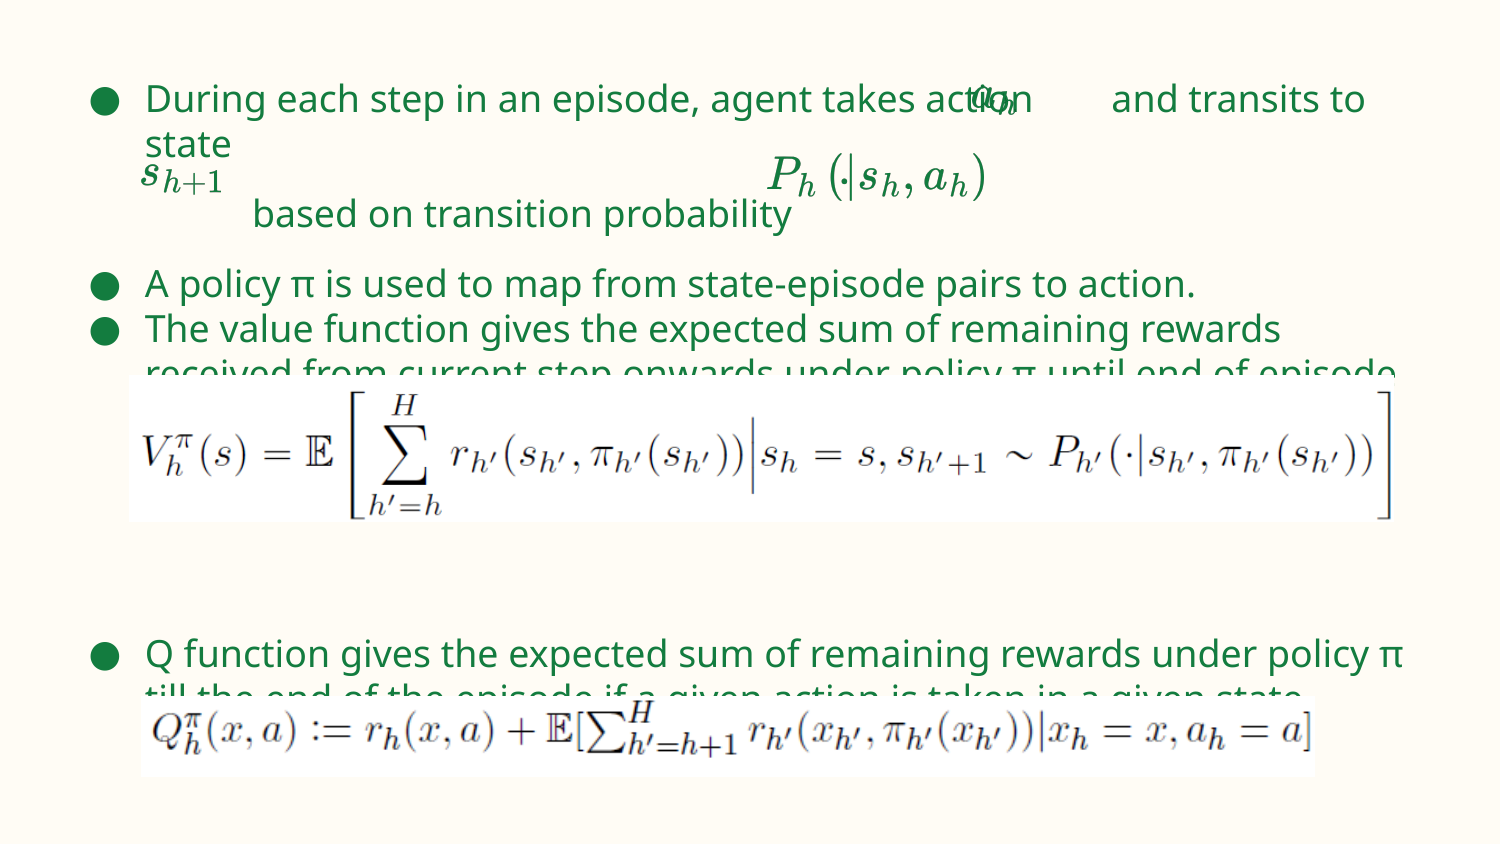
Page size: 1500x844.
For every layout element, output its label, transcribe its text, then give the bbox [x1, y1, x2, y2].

picture [141, 164, 222, 196]
picture [767, 153, 984, 201]
picture [128, 375, 1394, 523]
list During each step in an episode, agent takes action and transits to state based on transition probability A policy π is used to map from state-episode pairs to action. The value function gives the expected sum of remaining rewards received from current step onwards under policy π until end of episode Q function gives the expected sum of remaining rewards under policy π till the end of the episode if a given action is taken in a given state. [54, 59, 1446, 844]
picture [141, 696, 1316, 777]
picture [972, 86, 1017, 115]
